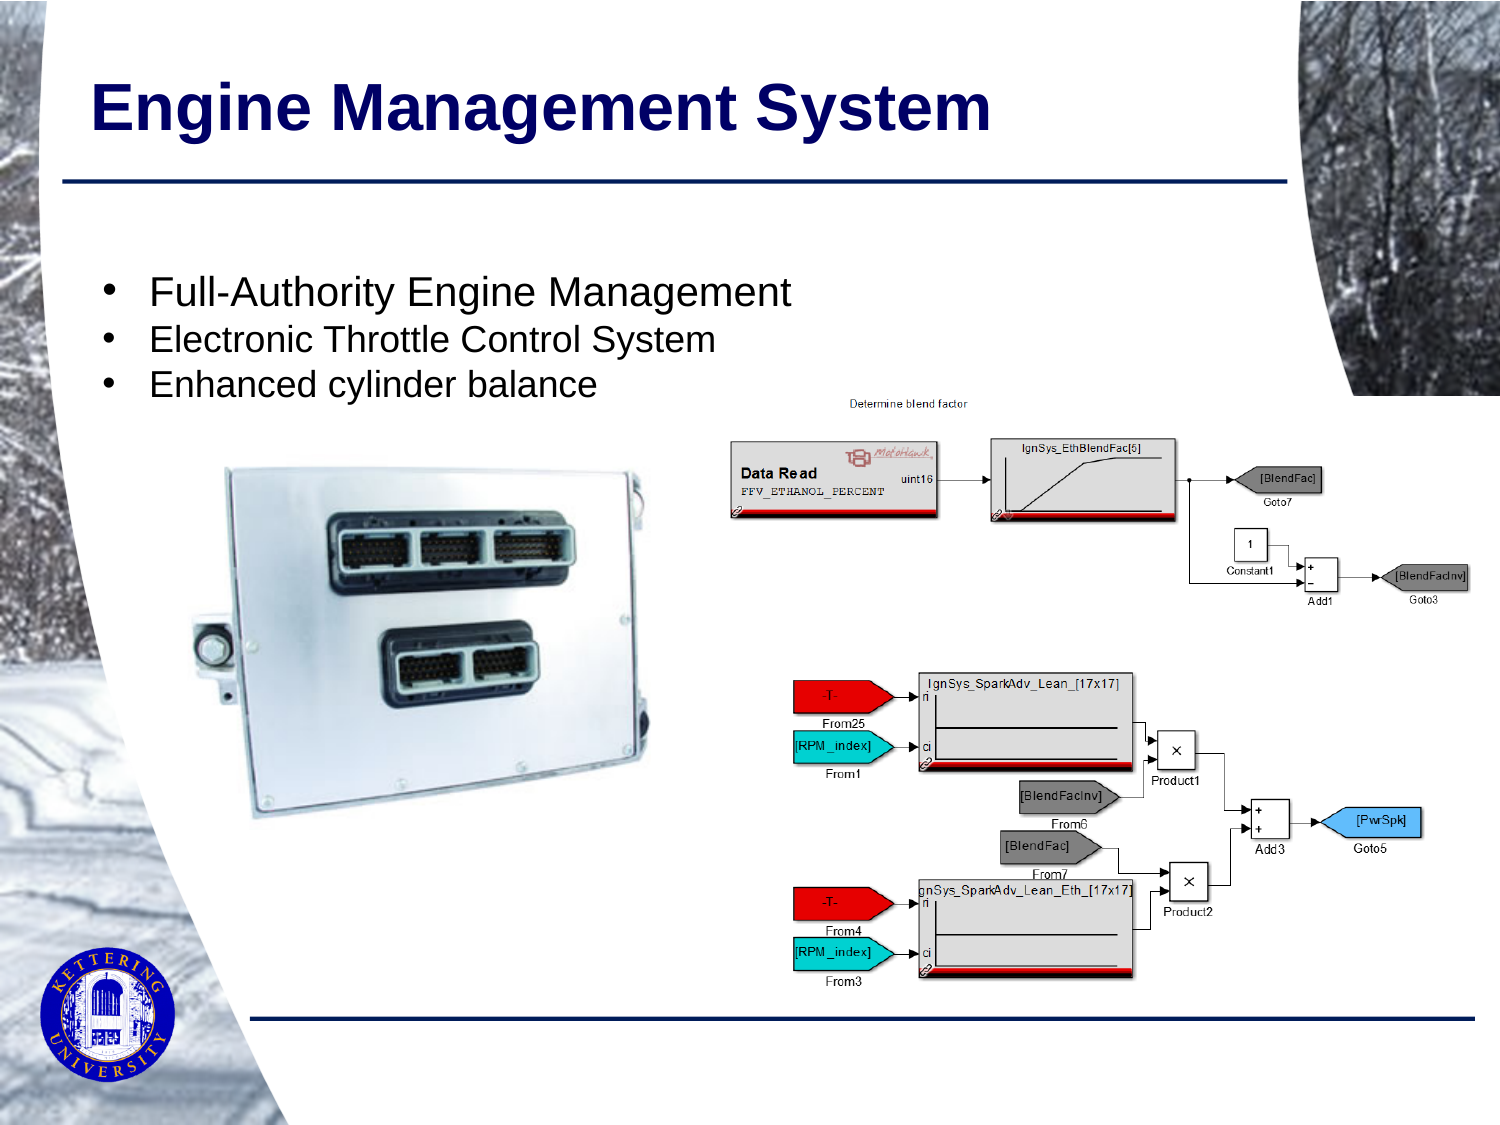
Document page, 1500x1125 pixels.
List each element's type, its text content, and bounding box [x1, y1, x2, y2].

text_box [1323, 394, 1500, 690]
picture [0, 0, 1500, 1125]
text_box Full-Authority Engine Management Electronic Throttle Control System Enhanced cylinder balance [87, 257, 1063, 412]
title Engine Management System [74, 44, 1276, 163]
